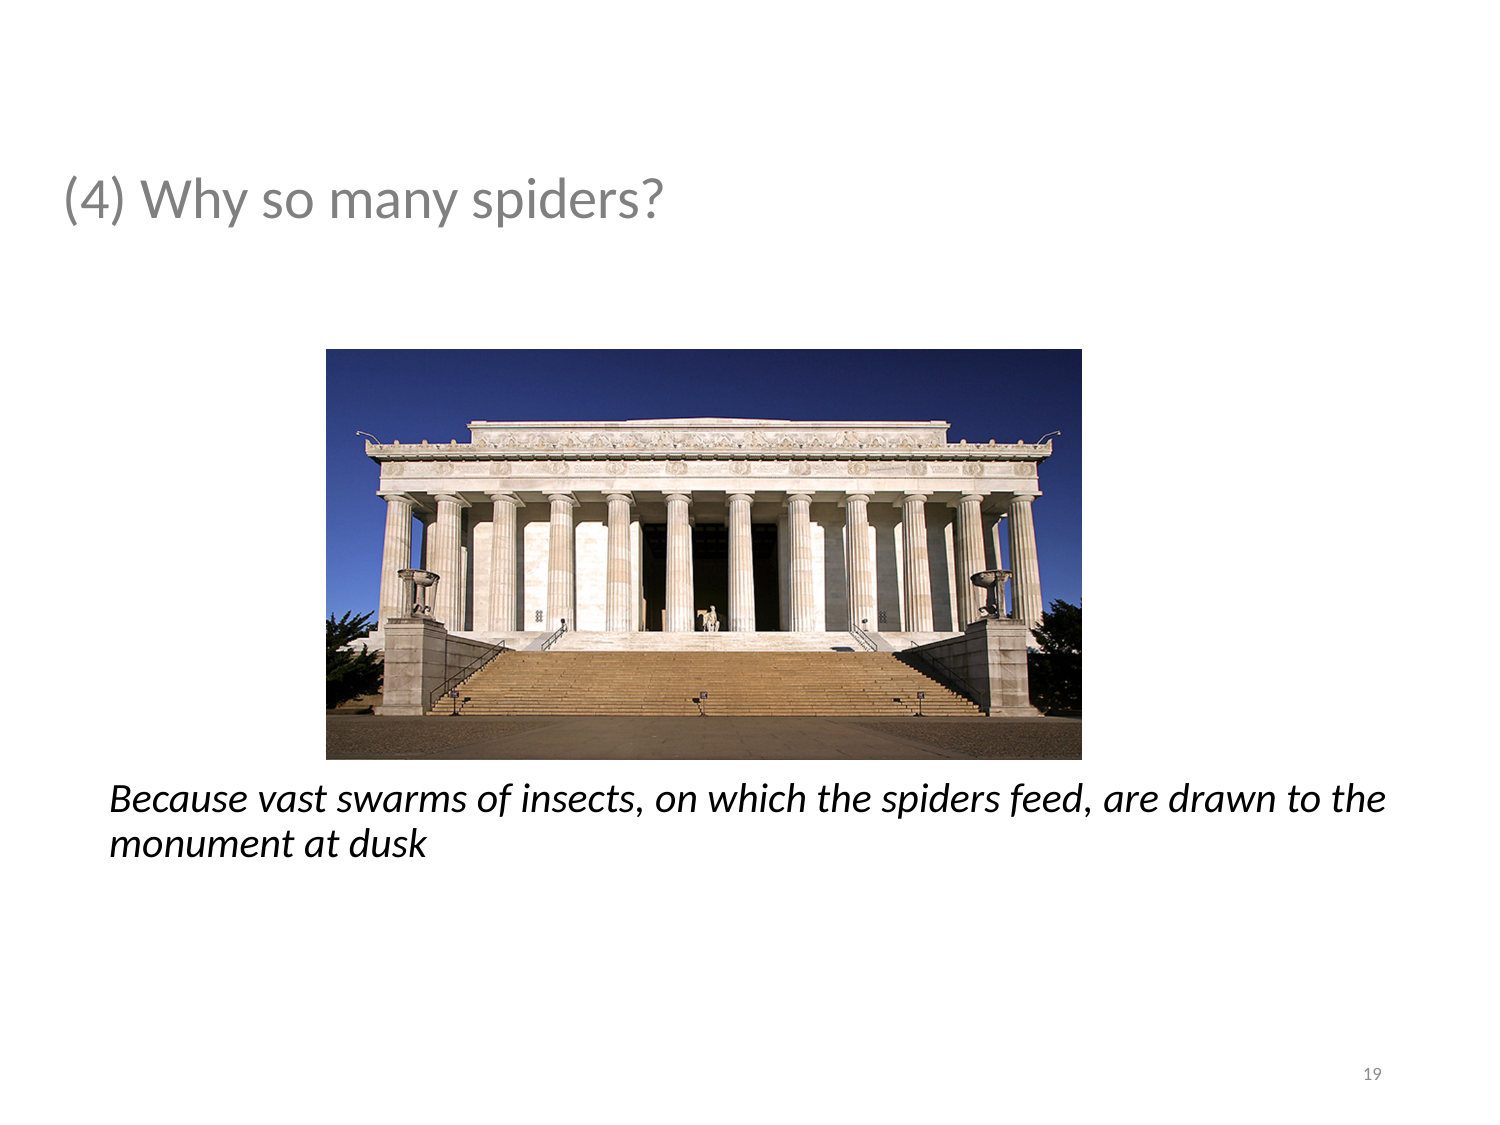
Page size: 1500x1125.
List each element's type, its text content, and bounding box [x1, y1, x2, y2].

picture [326, 349, 1082, 760]
slide_number 19 [1059, 1042, 1397, 1103]
list Because vast swarms of insects, on which the spiders feed, are drawn to the monument at dusk [0, 769, 1452, 1125]
title (4) Why so many spiders? [47, 117, 979, 274]
